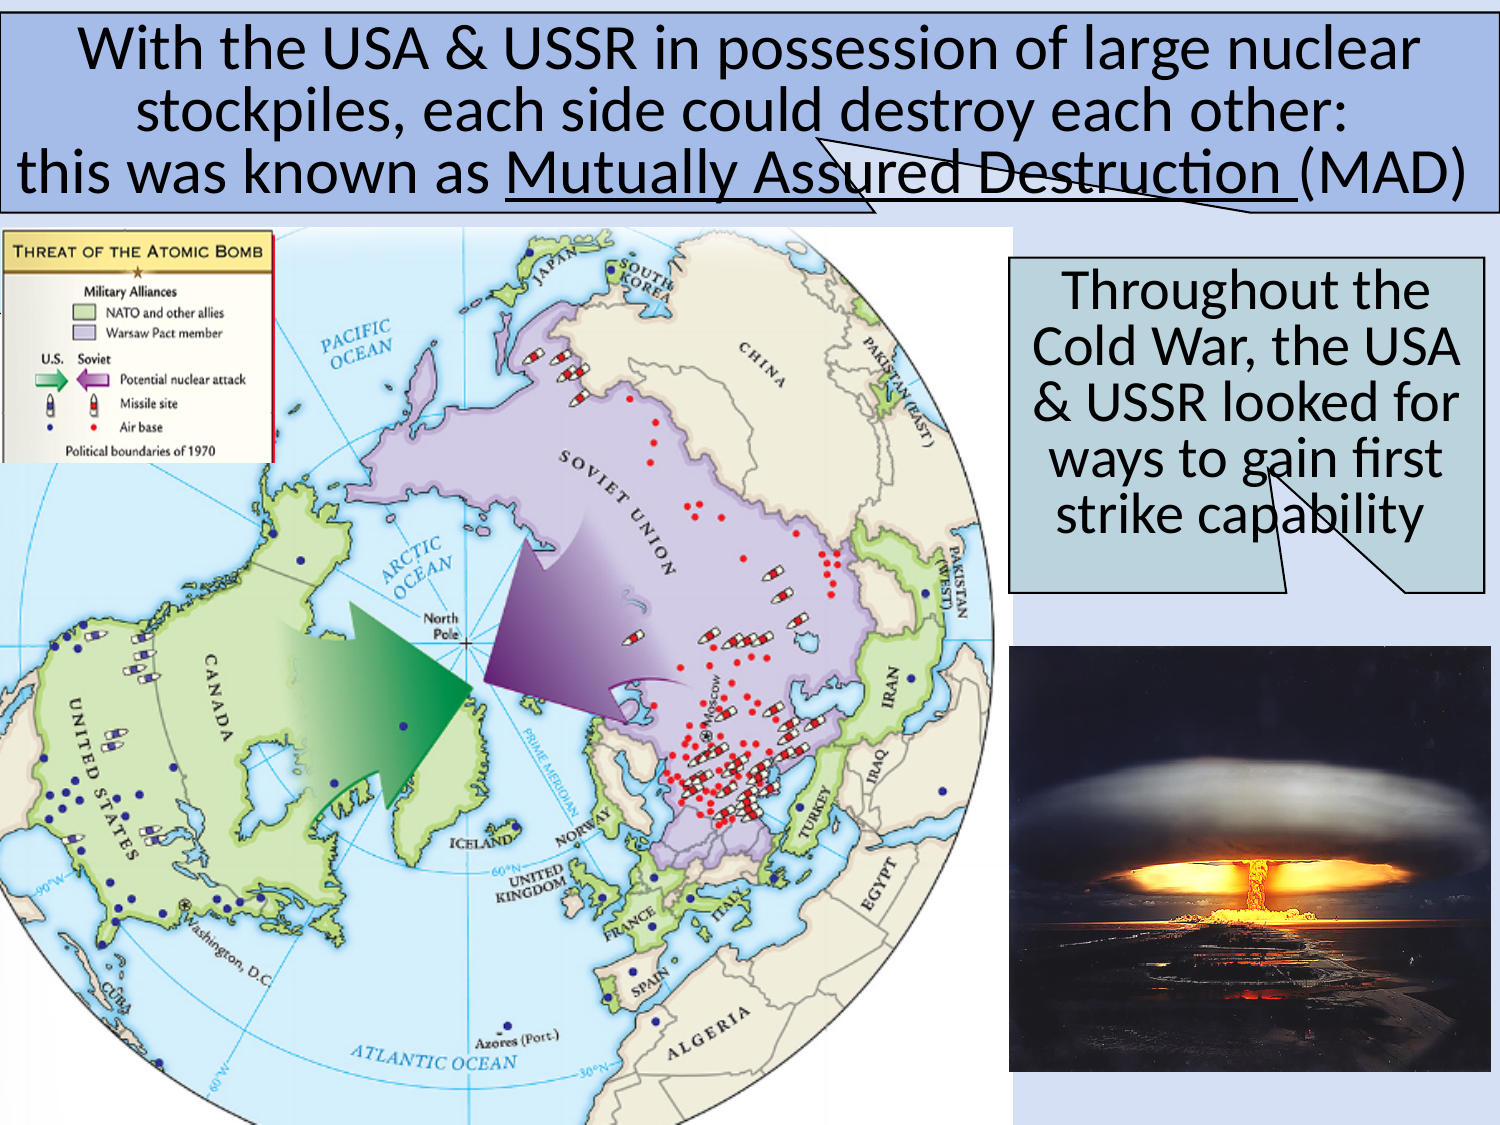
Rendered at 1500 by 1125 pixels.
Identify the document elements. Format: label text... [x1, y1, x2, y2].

text_box With the USA & USSR in possession of large nuclear stockpiles, each side could destroy each other: this was known as Mutually Assured Destruction (MAD) [0, 12, 1500, 213]
text_box Throughout the Cold War, the USA & USSR looked for ways to gain first strike capability [1016, 257, 1485, 593]
picture [0, 226, 1491, 1125]
